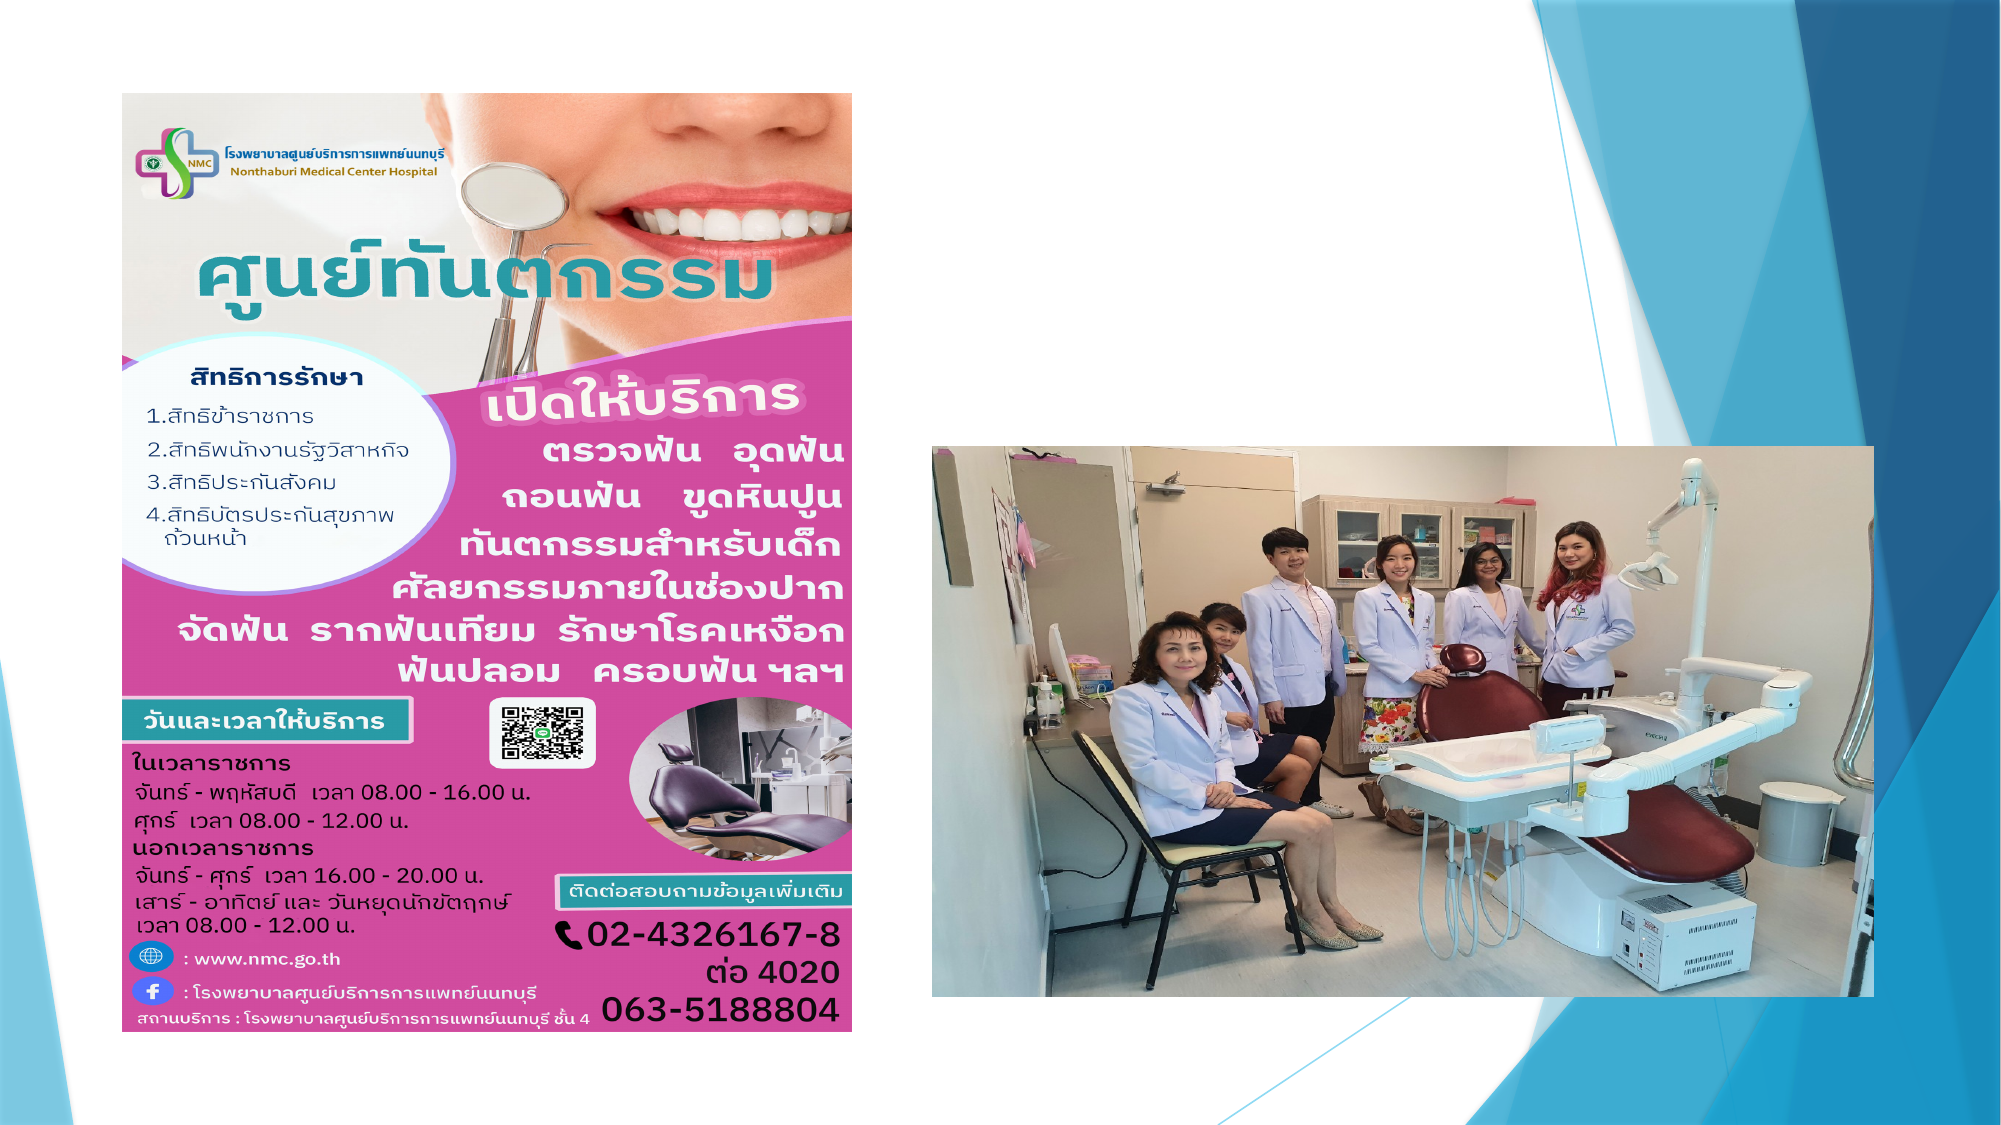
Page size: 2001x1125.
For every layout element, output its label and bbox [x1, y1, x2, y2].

picture [932, 446, 1874, 998]
list [121, 93, 853, 1032]
